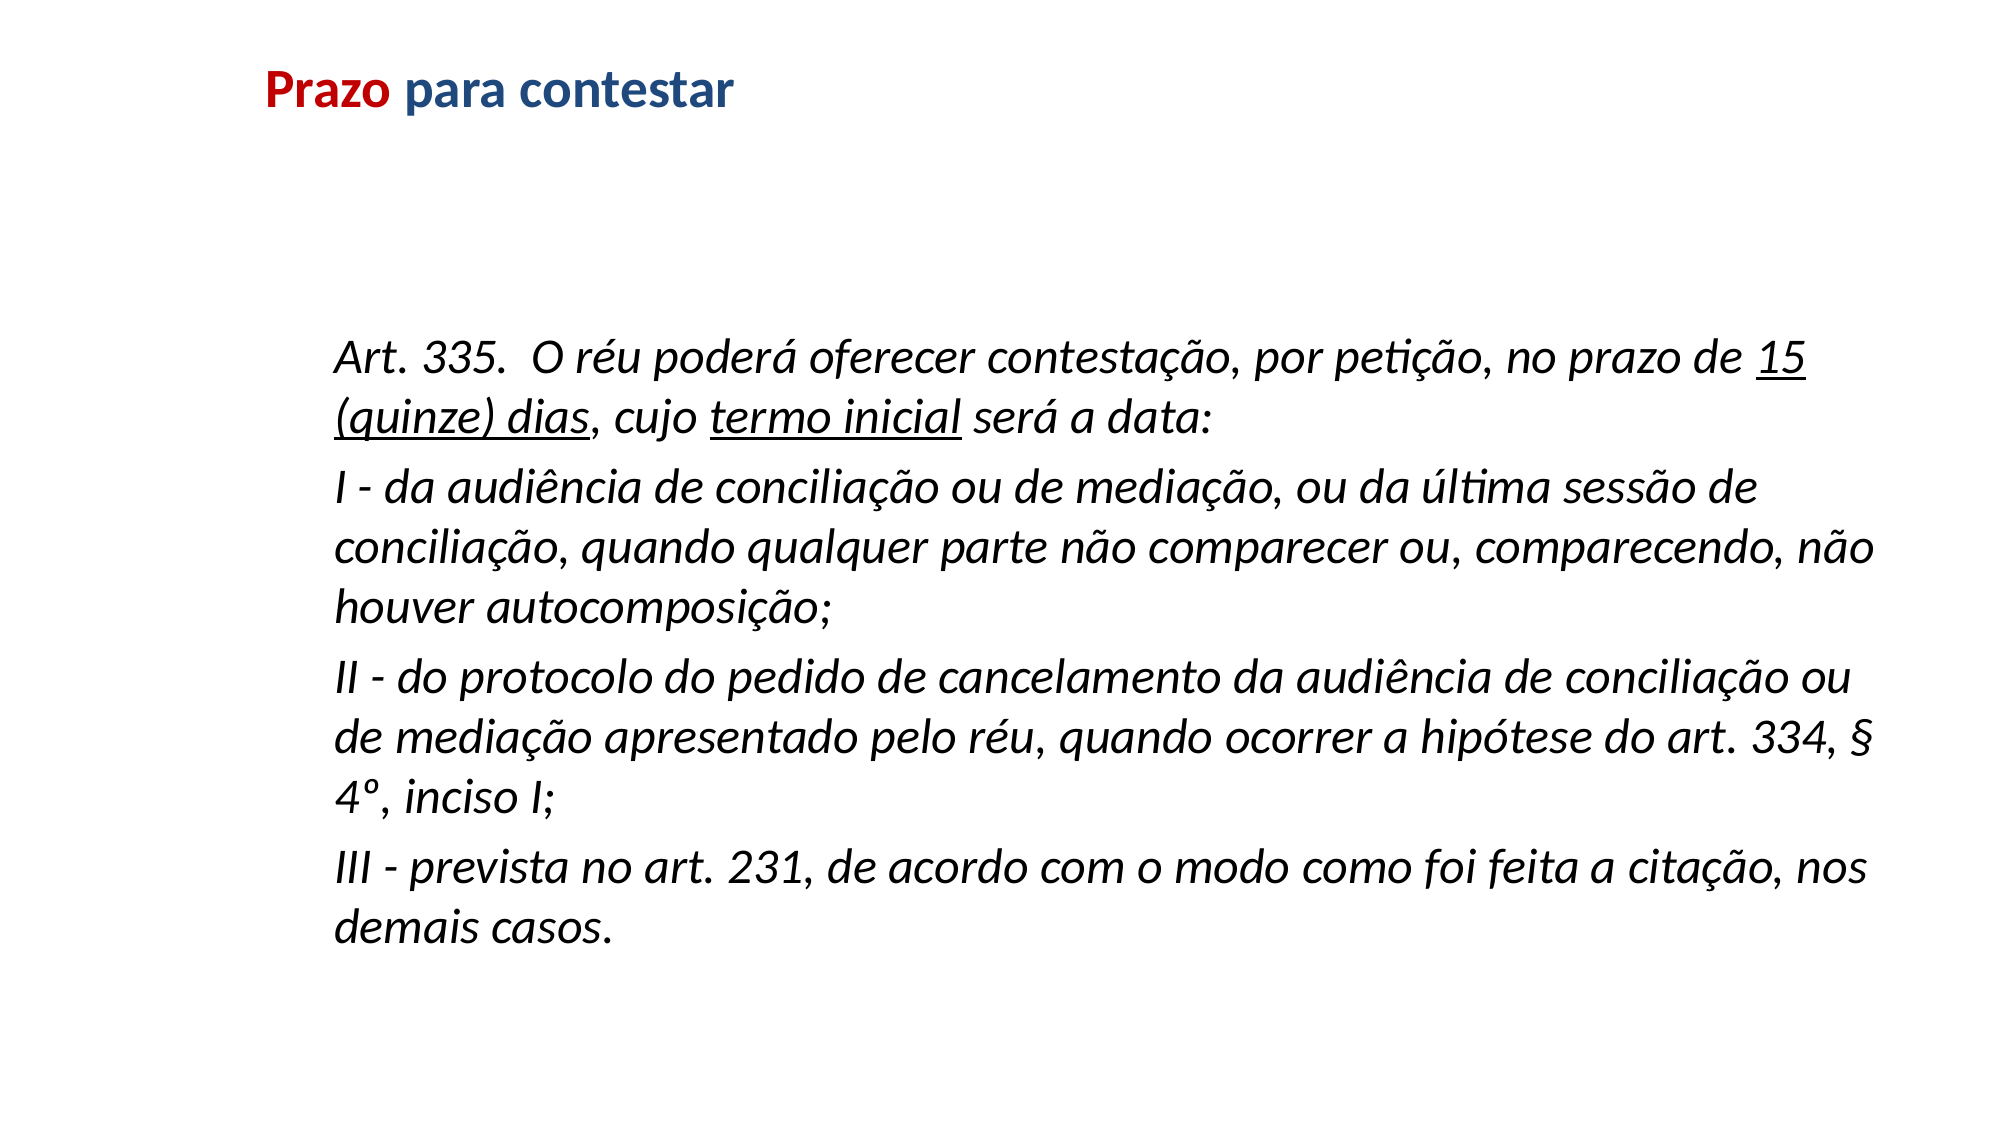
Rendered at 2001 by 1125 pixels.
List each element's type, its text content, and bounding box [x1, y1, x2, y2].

title Prazo para contestar [250, 34, 1900, 137]
list Art. 335. O réu poderá oferecer contestação, por petição, no prazo de 15 (quinze) dias, cujo termo inicial será a data: I - da audiência de conciliação ou de mediação, ou da última sessão de conciliação, quando qualquer parte não comparecer ou, comparecendo, não houver autocomposição; II - do protocolo do pedido de cancelamento da audiência de conciliação ou de mediação apresentado pelo réu, quando ocorrer a hipótese do art. 334, § 4º, inciso I; III - prevista no art. 231, de acordo com o modo como foi feita a citação, nos demais casos. [219, 246, 1900, 989]
